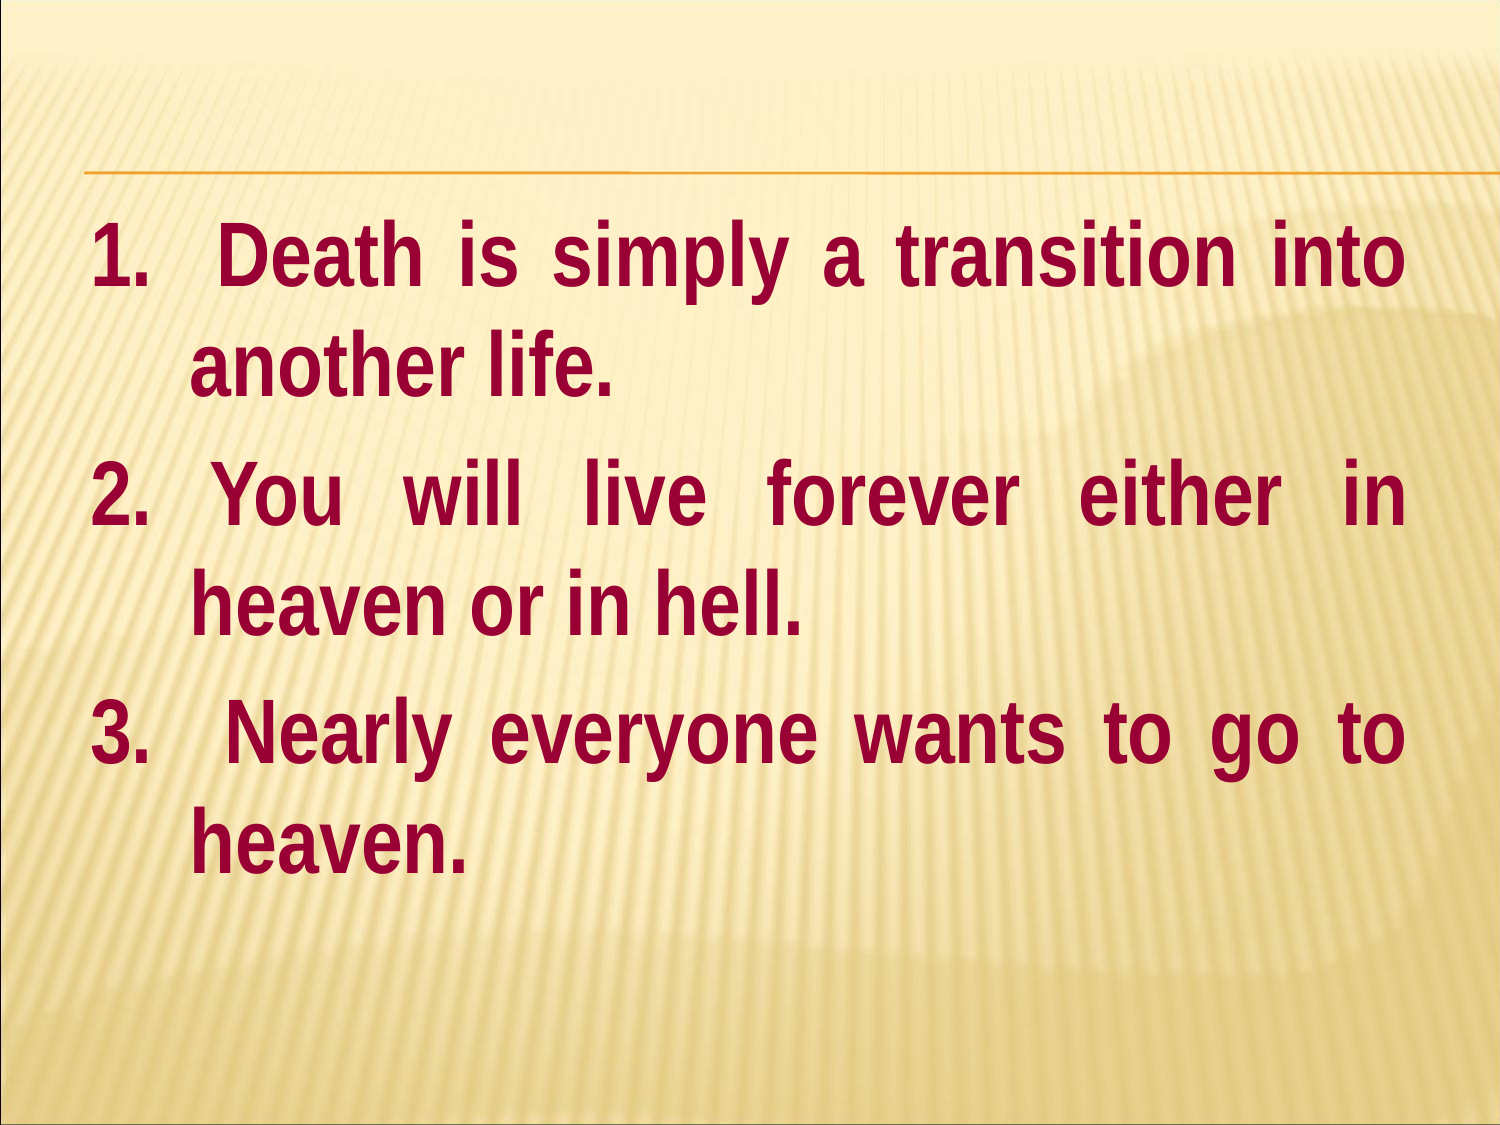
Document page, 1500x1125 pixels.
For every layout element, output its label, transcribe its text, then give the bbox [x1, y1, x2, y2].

picture [0, 0, 1500, 1125]
list 1. Death is simply a transition into another life. 2. You will live forever either in heaven or in hell. 3. Nearly everyone wants to go to heaven. [75, 187, 1425, 1075]
